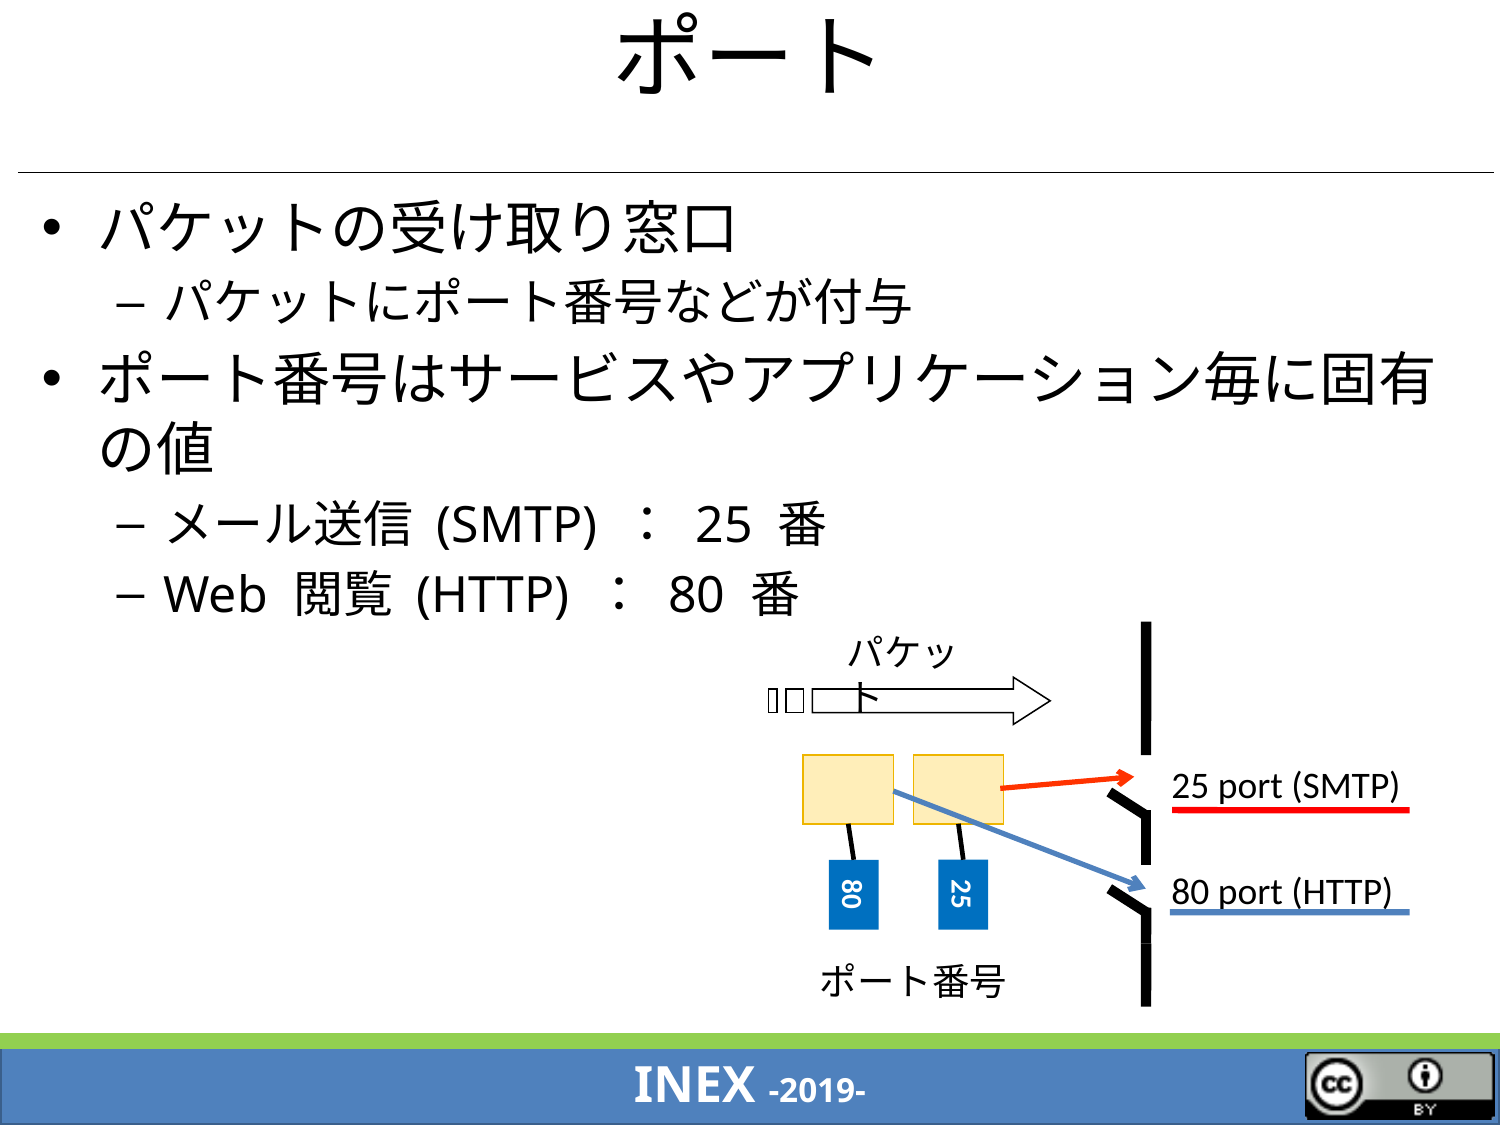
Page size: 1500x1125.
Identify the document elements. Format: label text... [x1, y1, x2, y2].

list パケットの受け取り窓口 パケットにポート番号などが付与 ポート番号はサービスやアプリケーション毎に固有の値 メール送信 (SMTP) ： 25 番 Web 閲覧 (HTTP) ： 80 番 [26, 183, 1499, 833]
title ポート [75, 0, 1425, 148]
picture [1304, 1052, 1495, 1120]
footer INEX -2019- [41, 1052, 1303, 1112]
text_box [768, 621, 1475, 1011]
